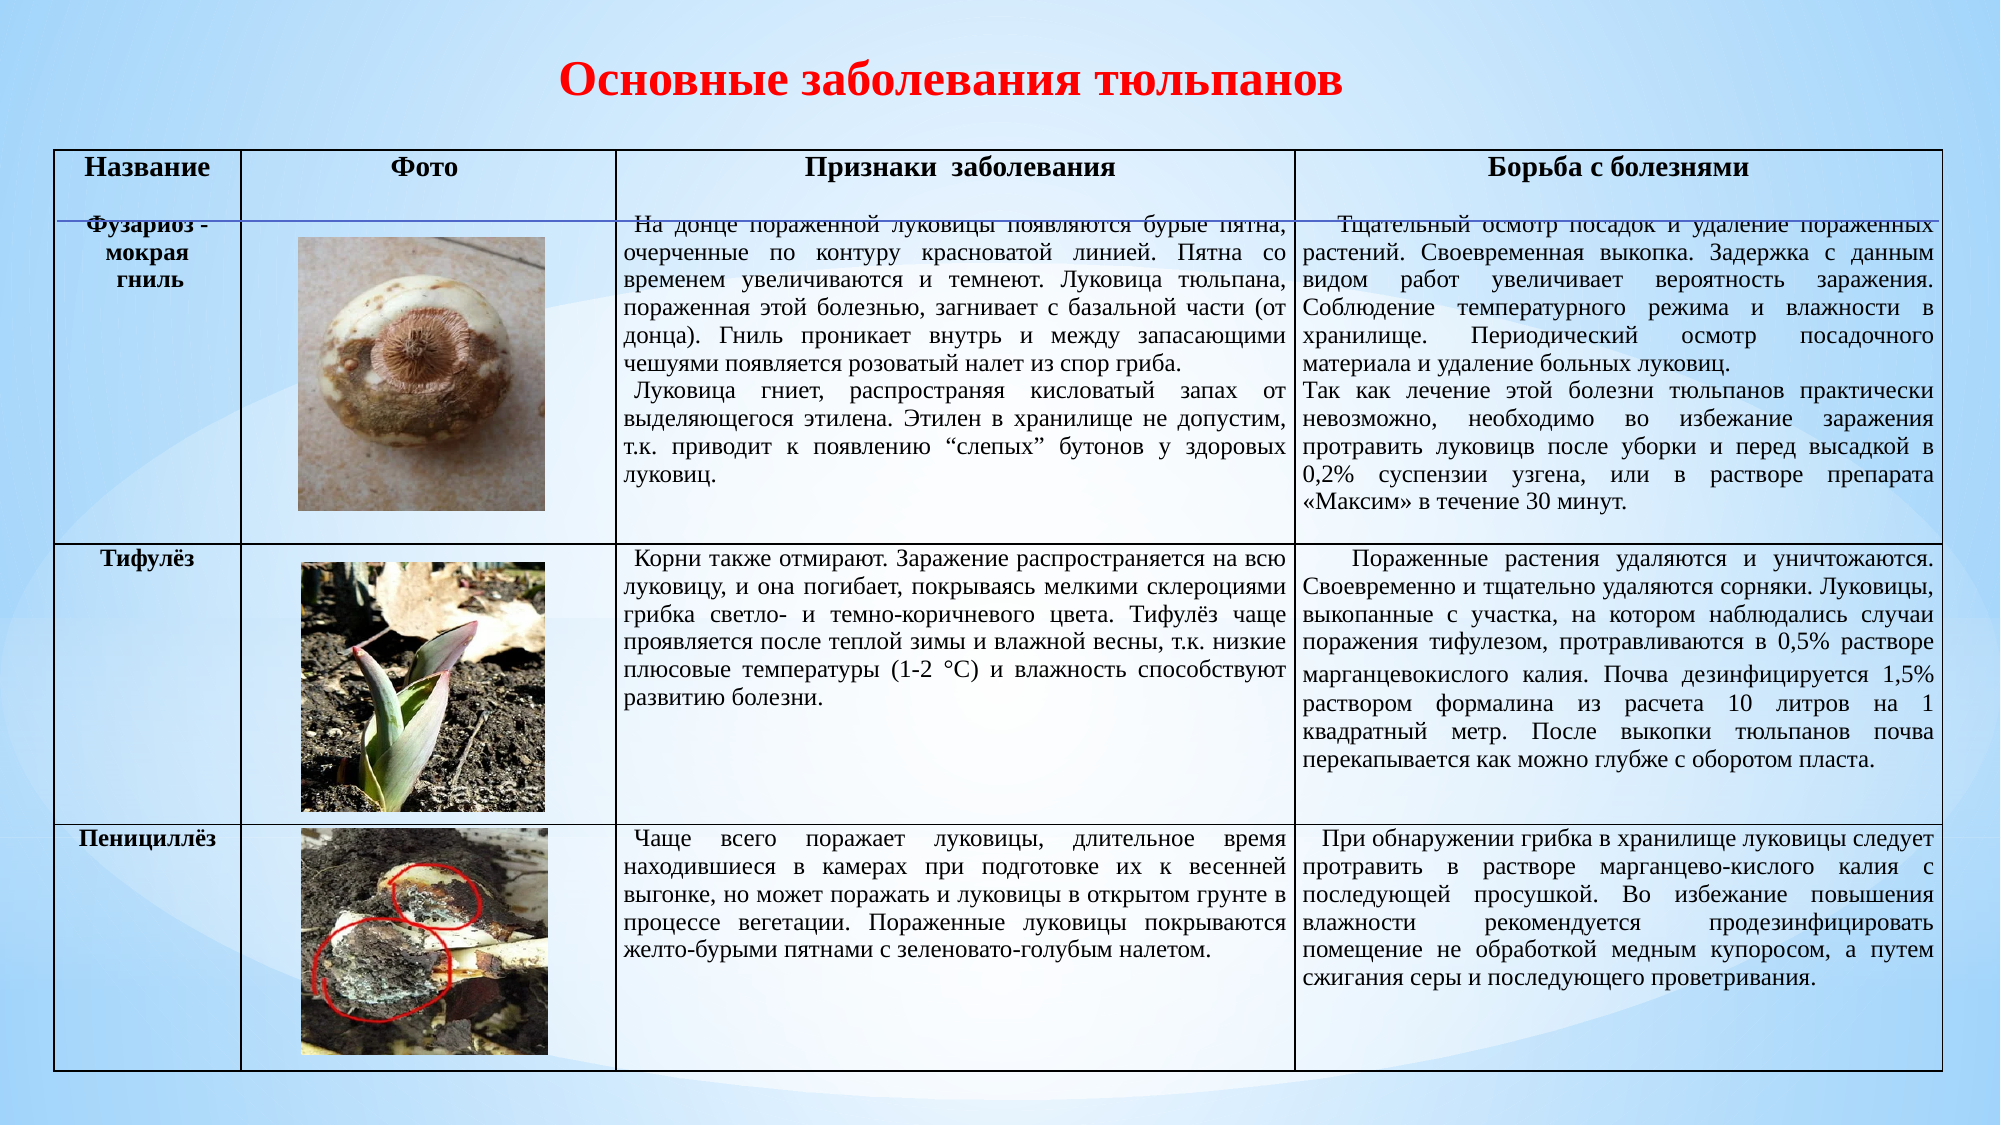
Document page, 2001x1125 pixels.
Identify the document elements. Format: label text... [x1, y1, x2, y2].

picture [298, 237, 545, 511]
table_header Фото [242, 151, 615, 220]
text_box Основные заболевания тюльпанов [541, 37, 1361, 113]
table_header Название Фузариоз - мокрая гниль [55, 151, 240, 224]
picture [301, 562, 545, 813]
table_header Признаки заболевания На донце пораженной луковицы появляются бурые пятна, очерченные по контуру красноватой линией. Пятна со временем увеличиваются и темнеют. Луковица тюльпана, пораженная этой болезнью, загнивает с базальной части (от донца). Гниль проникает внутрь и между запасающими чешуями появляется розоватый налет из спор гриба. Луковица гниет, распространяя кисловатый запах от выделяющегося этилена. Этилен в хранилище не допустим, т.к. приводит к появлению “слепых” бутонов у здоровых луковиц. [617, 233, 1294, 543]
picture [301, 828, 548, 1055]
table_header Фото [242, 233, 615, 543]
table_header Название Фузариоз - мокрая гниль [55, 228, 240, 543]
table_header Борьба с болезнями Тщательный осмотр посадок и удаление пораженных растений. Своевременная выкопка. Задержка с данным видом работ увеличивает вероятность заражения. Соблюдение температурного режима и влажности в хранилище. Периодический осмотр посадочного материала и удаление больных луковиц. Так как лечение этой болезни тюльпанов практически невозможно, необходимо во избежание заражения протравить луковицв после уборки и перед высадкой в 0,2% суспензии узгена, или в растворе препарата «Максим» в течение 30 минут. [1296, 151, 1942, 222]
table_cell Пораженные растения удаляются и уничтожаются. Своевременно и тщательно удаляются сорняки. Луковицы, выкопанные с участка, на котором наблюдались случаи поражения тифулезом, протравливаются в 0,5% растворе марганцевокислого калия. Почва дезинфицируется 1,5% раствором формалина из расчета 10 литров на 1 квадратный метр. После выкопки тюльпанов почва перекапывается как можно глубже с оборотом пласта. [1296, 545, 1942, 824]
table_cell [242, 825, 615, 1070]
table_cell Чаще всего поражает луковицы, длительное время находившиеся в камерах при подготовке их к весенней выгонке, но может поражать и луковицы в открытом грунте в процессе вегетации. Пораженные луковицы покрываются желто-бурыми пятнами с зеленовато-голубым налетом. [617, 825, 1294, 1070]
table_cell Тифулёз [55, 545, 240, 824]
table_cell Корни также отмирают. Заражение распространяется на всю луковицу, и она погибает, покрываясь мелкими склероциями грибка светло- и темно-коричневого цвета. Тифулёз чаще проявляется после теплой зимы и влажной весны, т.к. низкие плюсовые температуры (1-2 °С) и влажность способствуют развитию болезни. [617, 545, 1294, 824]
table_header Признаки заболевания На донце пораженной луковицы появляются бурые пятна, очерченные по контуру красноватой линией. Пятна со временем увеличиваются и темнеют. Луковица тюльпана, пораженная этой болезнью, загнивает с базальной части (от донца). Гниль проникает внутрь и между запасающими чешуями появляется розоватый налет из спор гриба. Луковица гниет, распространяя кисловатый запах от выделяющегося этилена. Этилен в хранилище не допустим, т.к. приводит к появлению “слепых” бутонов у здоровых луковиц. [617, 151, 1294, 220]
table_header Борьба с болезнями Тщательный осмотр посадок и удаление пораженных растений. Своевременная выкопка. Задержка с данным видом работ увеличивает вероятность заражения. Соблюдение температурного режима и влажности в хранилище. Периодический осмотр посадочного материала и удаление больных луковиц. Так как лечение этой болезни тюльпанов практически невозможно, необходимо во избежание заражения протравить луковицв после уборки и перед высадкой в 0,2% суспензии узгена, или в растворе препарата «Максим» в течение 30 минут. [1296, 231, 1942, 543]
table_cell При обнаружении грибка в хранилище луковицы следует протравить в растворе марганцево-кислого калия с последующей просушкой. Во избежание повышения влажности рекомендуется продезинфицировать помещение не обработкой медным купоросом, а путем сжигания серы и последующего проветривания. [1296, 825, 1942, 1070]
table_cell [242, 545, 615, 824]
table_cell Пенициллёз [55, 825, 240, 1070]
